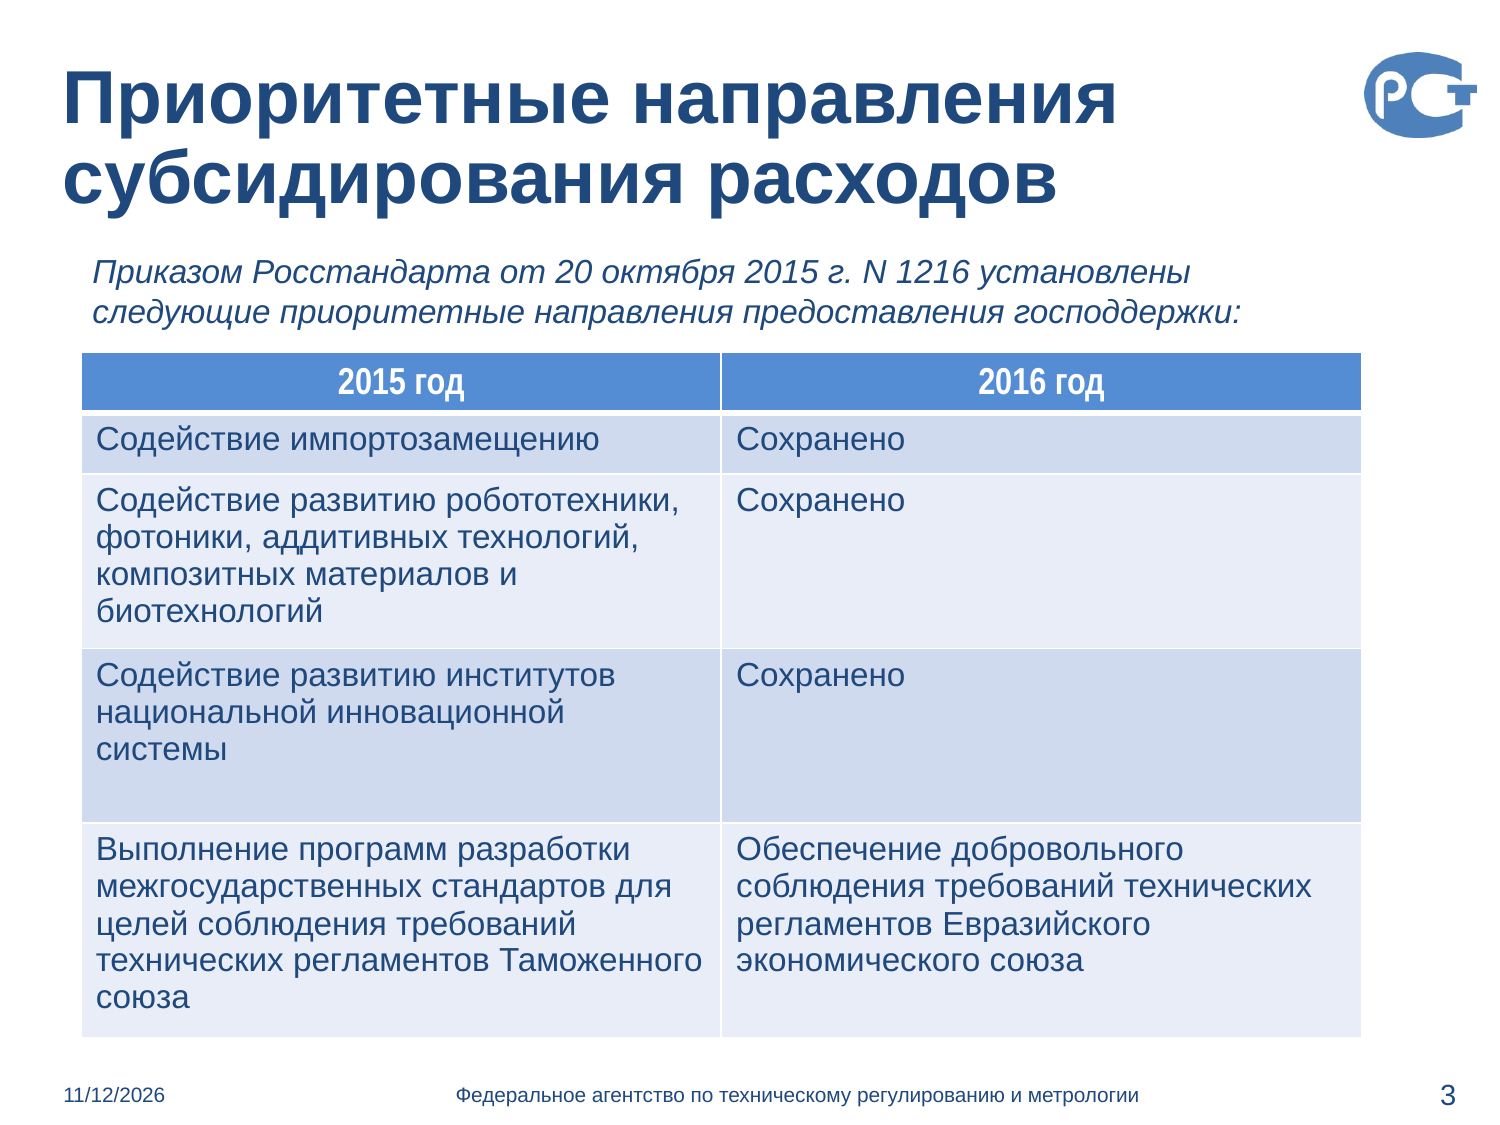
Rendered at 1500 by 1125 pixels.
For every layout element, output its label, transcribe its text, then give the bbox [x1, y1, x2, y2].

table_cell Содействие развитию институтов национальной инновационной системы [82, 638, 720, 799]
table_header 2016 год [722, 353, 1361, 410]
table_header 2015 год [82, 353, 720, 410]
slide_number 2 [1387, 1073, 1500, 1115]
table_cell Сохранено [722, 638, 1361, 799]
footer Федеральное агентство по техническому регулированию и метрологии [206, 1073, 1387, 1115]
text_box Приказом Росстандарта от 20 октября 2015 г. N 1216 установлены следующие приоритетные направления предоставления господдержки: [77, 242, 1358, 338]
table_cell Содействие импортозамещению [82, 416, 720, 473]
table_cell Обеспечение добровольного соблюдения требований технических регламентов Евразийского экономического союза [722, 801, 1361, 1000]
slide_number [48, 1073, 192, 1115]
table_cell Сохранено [722, 416, 1361, 473]
table_cell Выполнение программ разработки межгосударственных стандартов для целей соблюдения требований технических регламентов Таможенного союза [82, 801, 720, 1000]
picture [1448, 52, 1477, 138]
table_cell Сохранено [722, 475, 1361, 636]
title Приоритетные направления субсидирования расходов [48, 50, 1448, 148]
table_cell Содействие развитию робототехники, фотоники, аддитивных технологий, композитных материалов и биотехнологий [82, 475, 720, 636]
